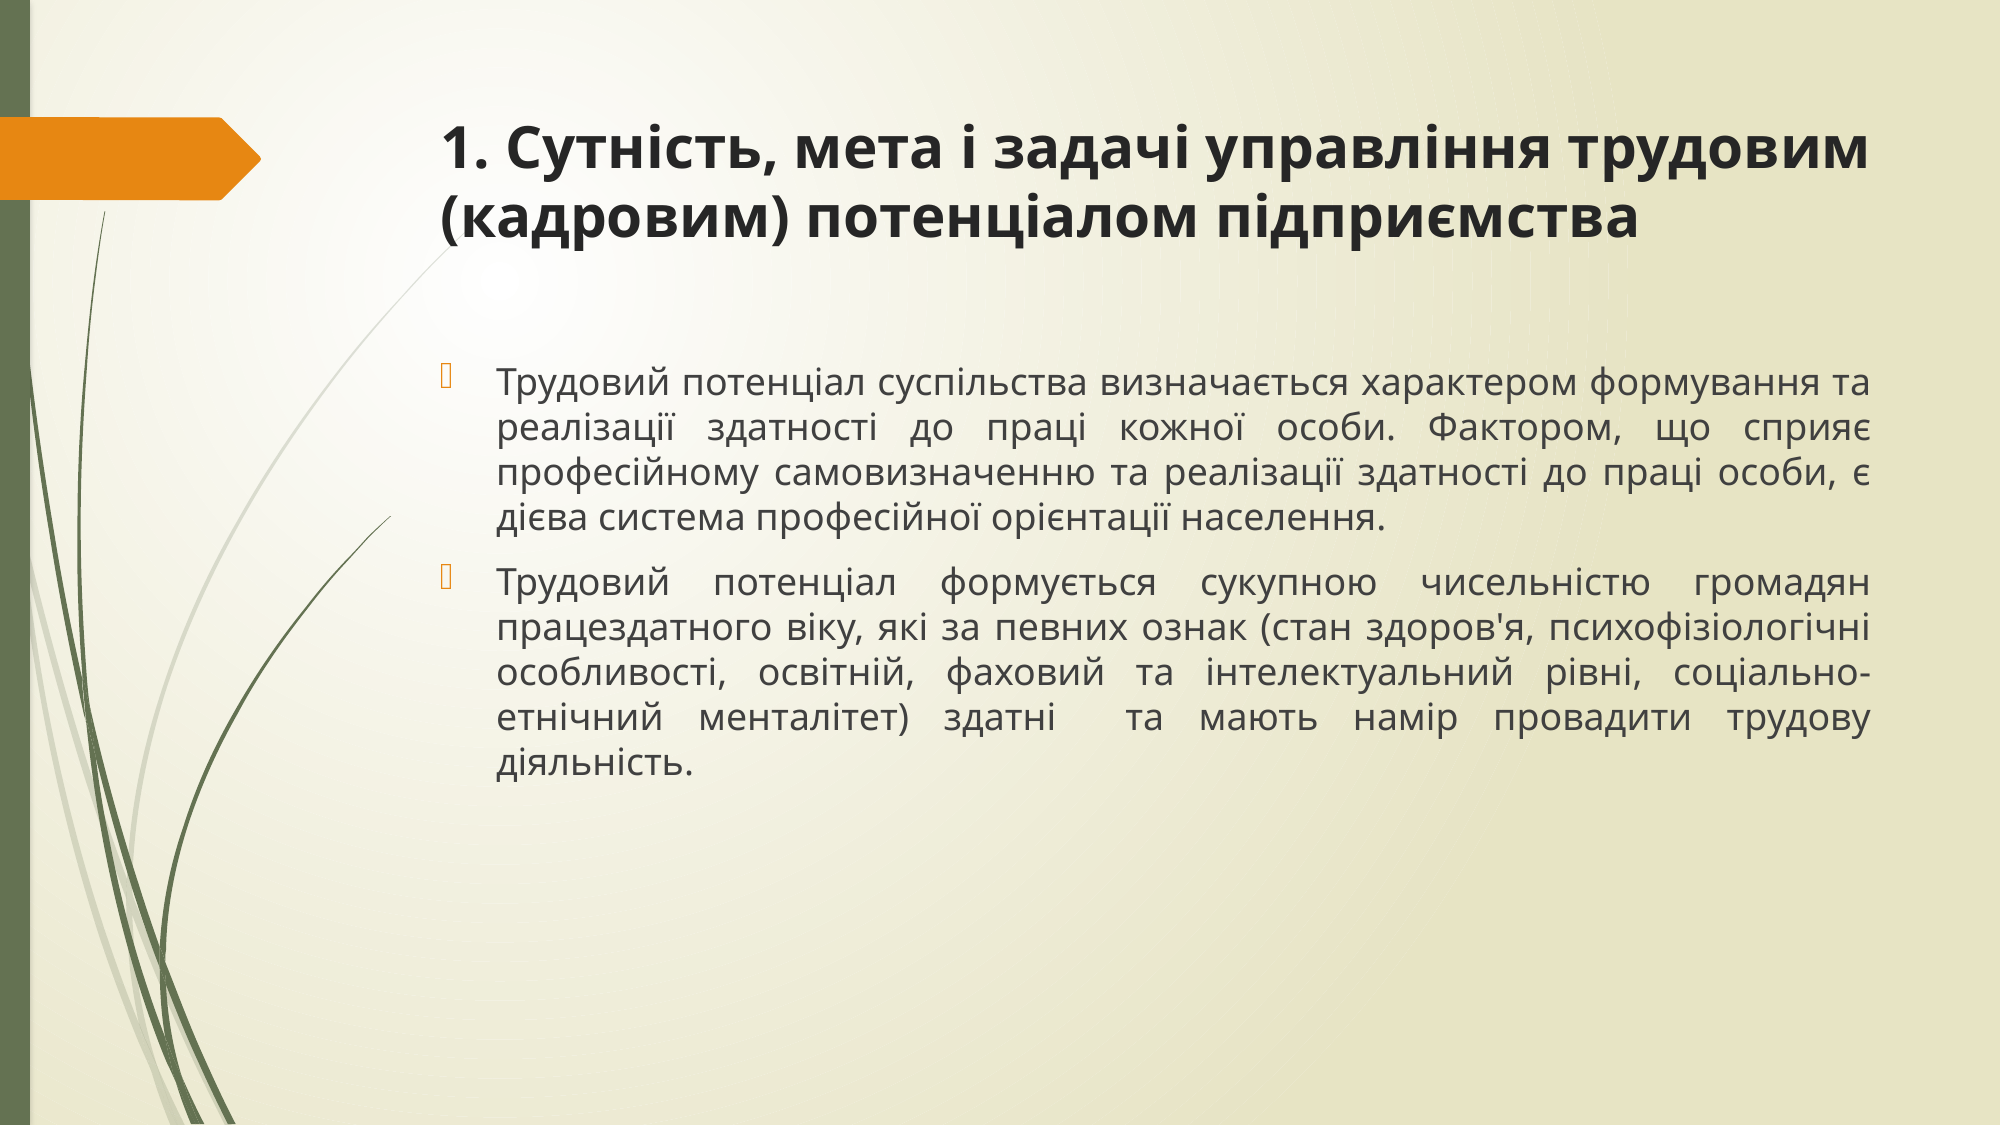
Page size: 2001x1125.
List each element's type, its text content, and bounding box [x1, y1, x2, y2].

title 1. Сутність, мета і задачі управління трудовим (кадровим) потенціалом підприємства [425, 102, 1888, 313]
list Трудовий потенціал суспільства визначається характером формування та реалізації здатності до праці кожної особи. Фактором, що сприяє професійному самовизначенню та реалізації здатності до праці особи, є дієва система професійної орієнтації населення. Трудовий потенціал формується сукупною чисельністю громадян працездатного віку, які за певних ознак (стан здоров'я, психофізіологічні особливості, освітній, фаховий та інтелектуальний рівні, соціально-етнічний менталітет) здатні та мають намір провадити трудову діяльність. [424, 350, 1888, 970]
